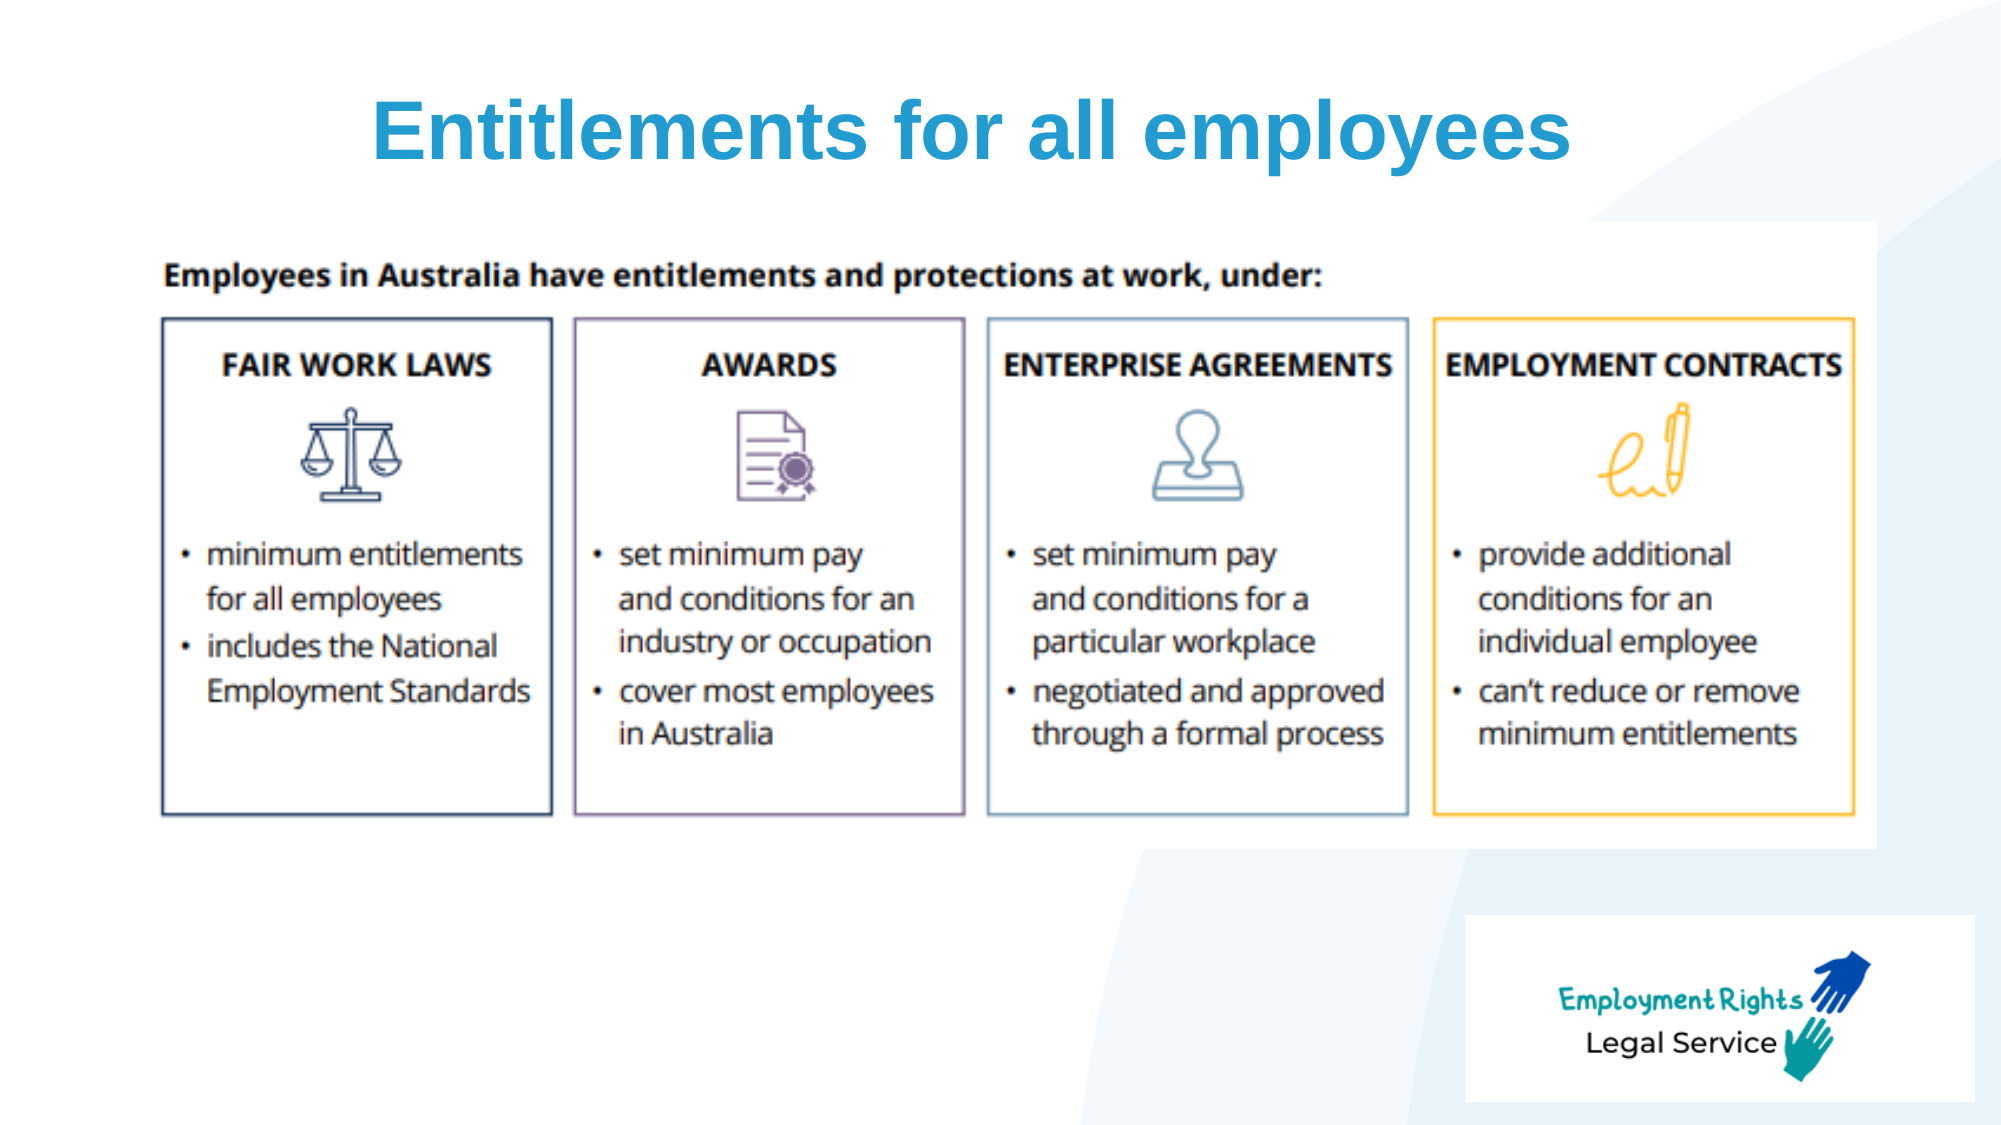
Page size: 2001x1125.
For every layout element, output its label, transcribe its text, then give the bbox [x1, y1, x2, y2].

picture [122, 221, 1877, 849]
picture [1465, 915, 1975, 1102]
title Entitlements for all employees [335, 91, 1610, 174]
